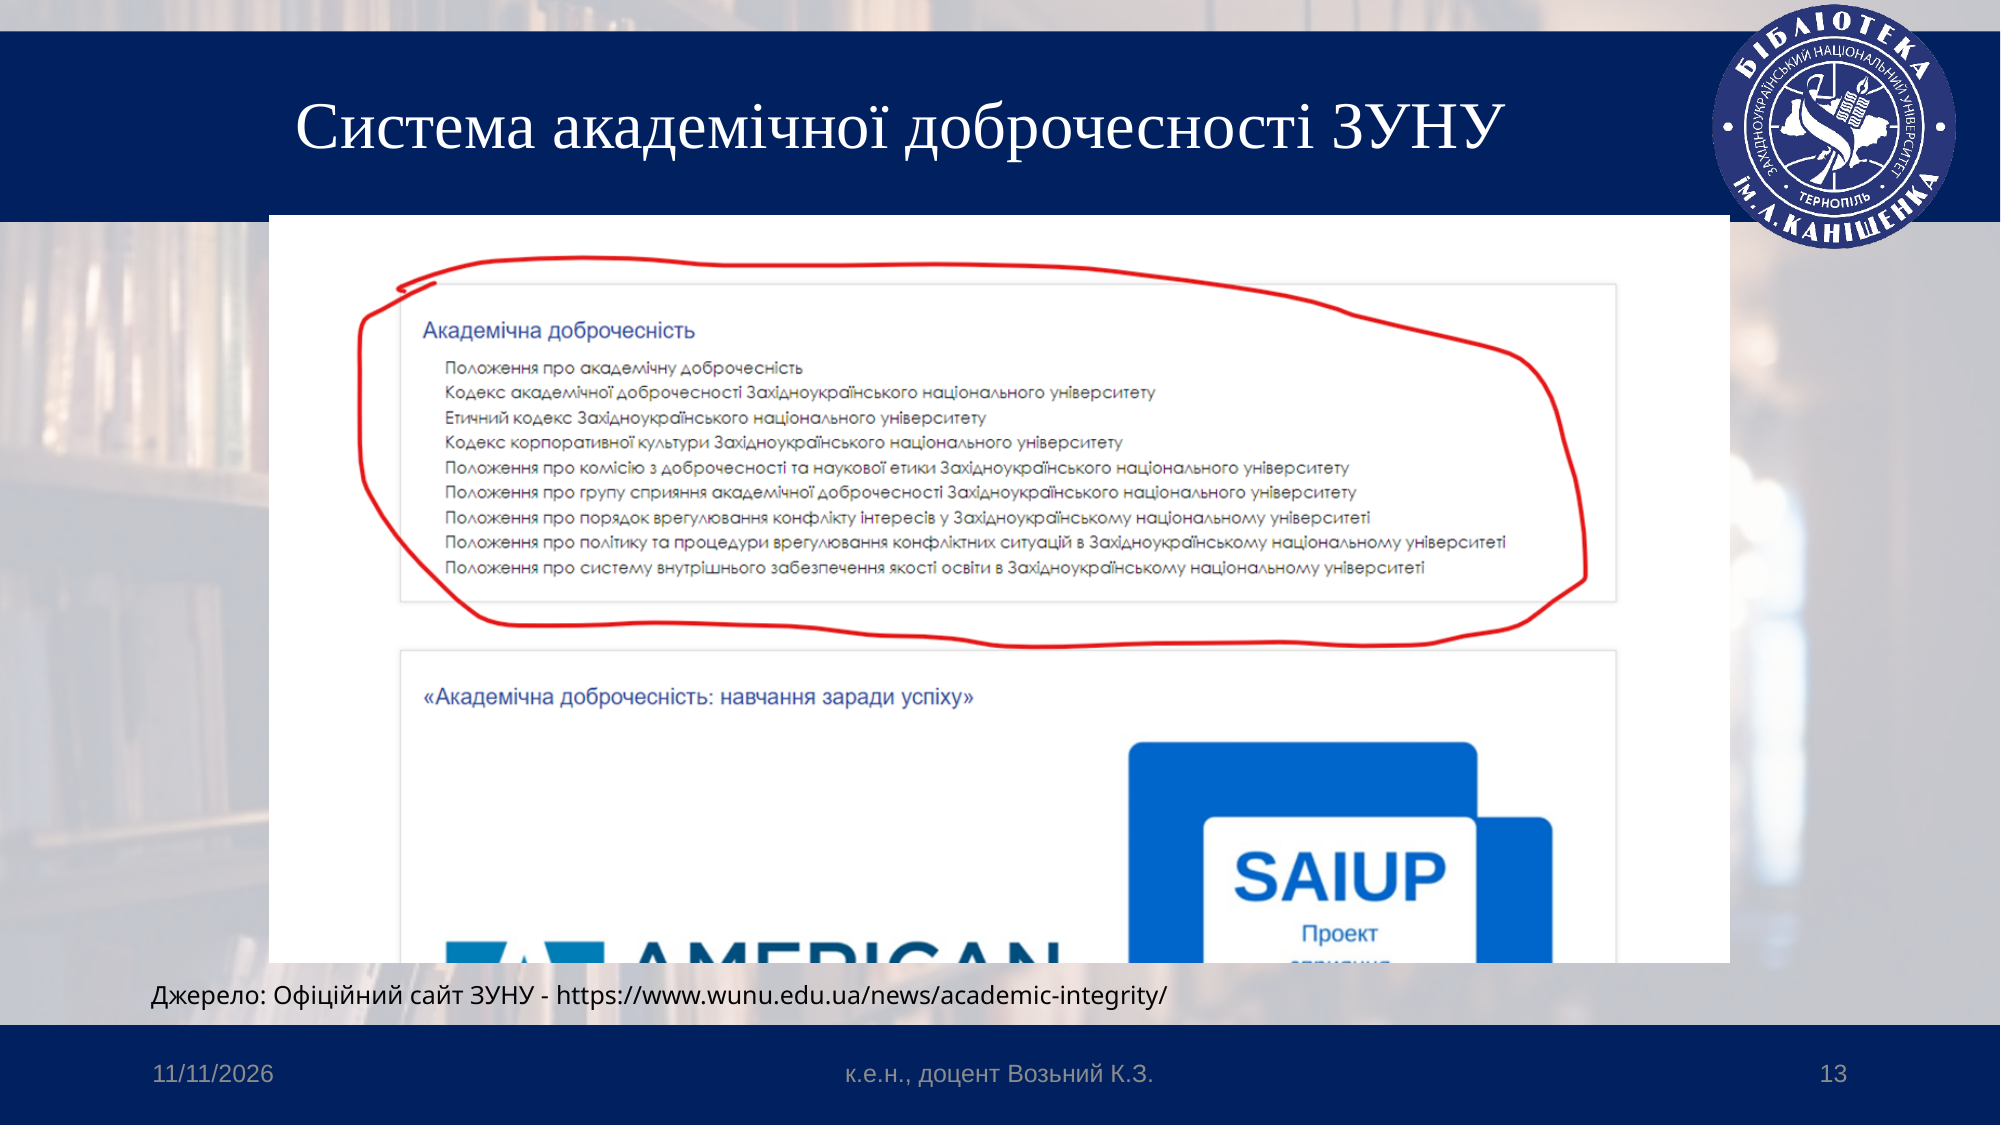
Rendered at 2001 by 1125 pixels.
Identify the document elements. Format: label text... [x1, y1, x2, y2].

picture [269, 4, 1956, 963]
title Система академічної доброчесності ЗУНУ [136, 63, 1667, 190]
footer к.е.н., доцент Возьний К.З. [662, 1042, 1338, 1103]
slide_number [137, 1042, 588, 1103]
slide_number 13 [1412, 1042, 1863, 1103]
list Джерело: Офіційний сайт ЗУНУ - https://www.wunu.edu.ua/news/academic-integrity/ [136, 975, 1863, 1018]
